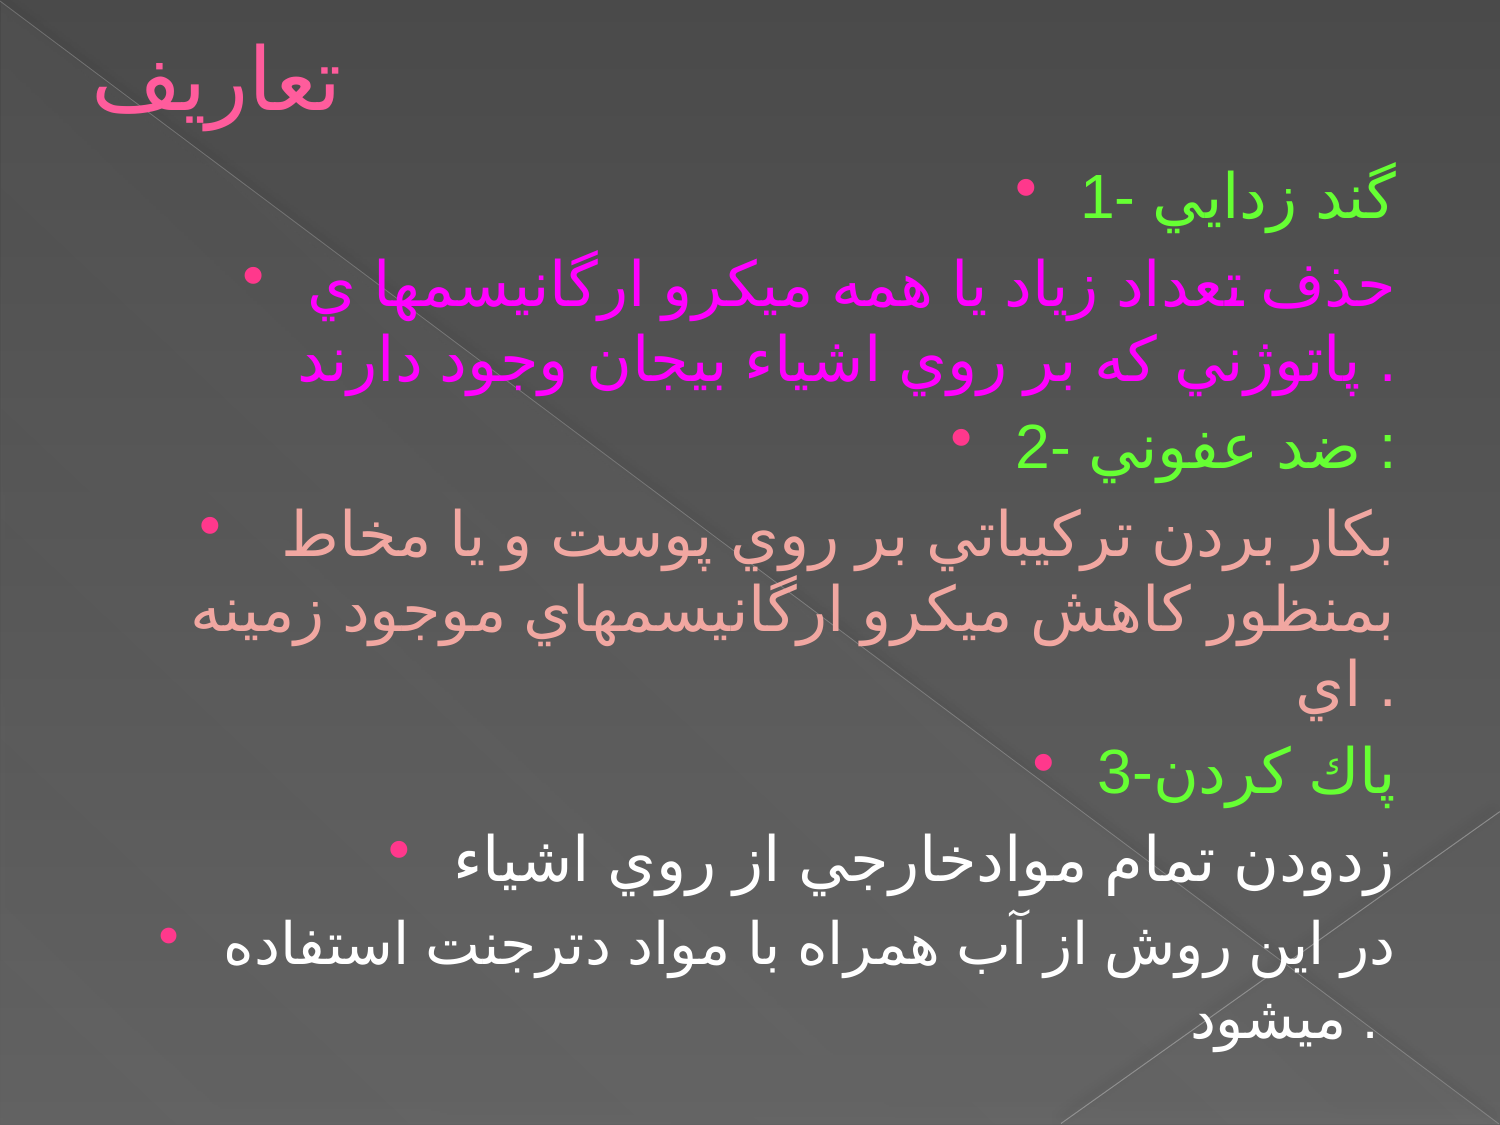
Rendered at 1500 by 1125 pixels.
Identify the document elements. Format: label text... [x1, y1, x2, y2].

title تعاريف [76, 0, 1427, 151]
list 1- گند زدايي حذف تعداد زياد يا همه ميكرو ارگانيسمها ي پاتوژني كه بر روي اشياء بيجان وجود دارند . 2- ضد عفوني : بكار بردن تركيباتي بر روي پوست و يا مخاط بمنظور كاهش ميكرو ارگانيسمهاي موجود زمينه اي . 3-پاك كردن زدودن تمام موادخارجي از روي اشياء در اين روش از آب همراه با مواد دترجنت استفاده ميشود . [74, 148, 1412, 1006]
